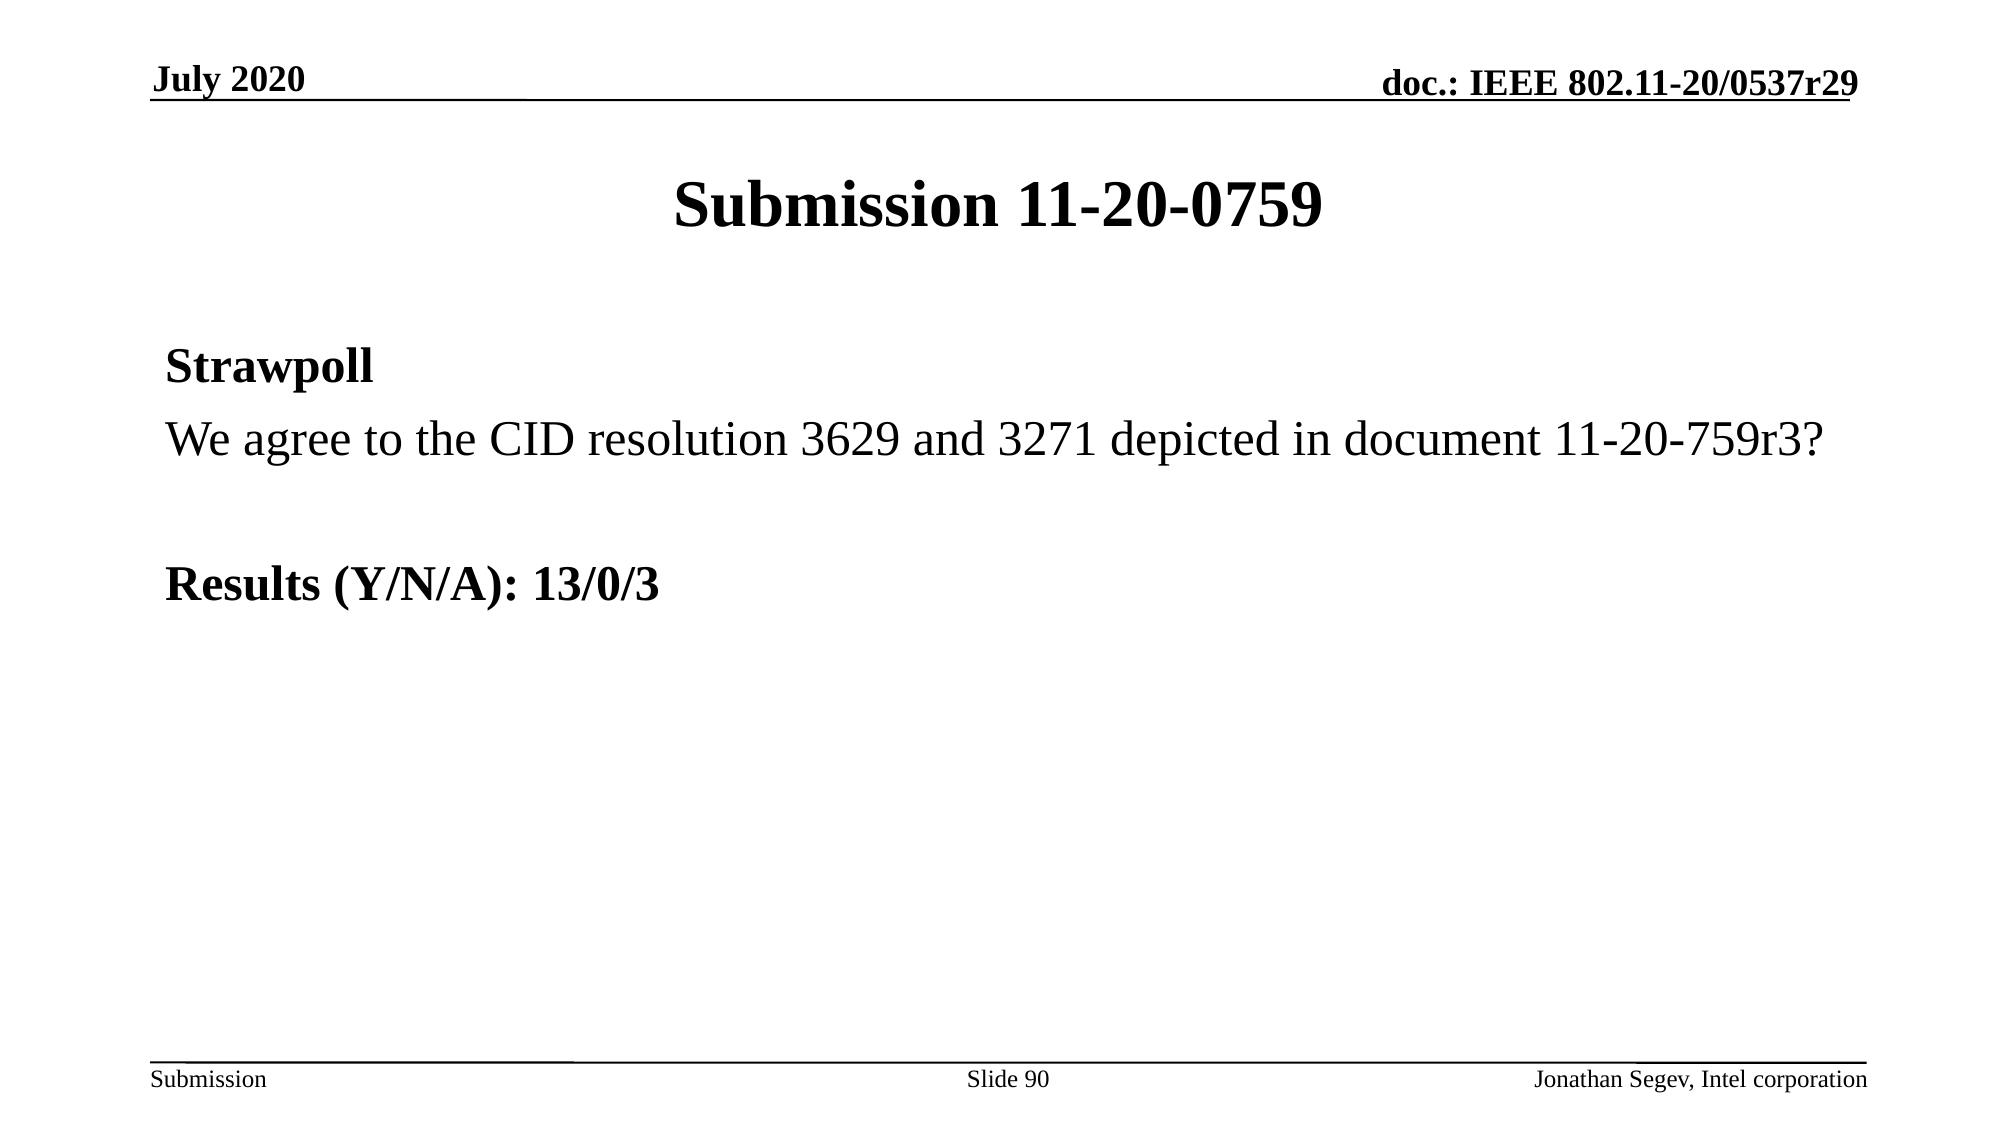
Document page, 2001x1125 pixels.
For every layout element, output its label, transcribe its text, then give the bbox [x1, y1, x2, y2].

title Submission 11-20-0759 [149, 112, 1850, 288]
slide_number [152, 54, 563, 100]
list Strawpoll We agree to the CID resolution 3629 and 3271 depicted in document 11-20-759r3? Results (Y/N/A): 13/0/3 [149, 324, 1850, 1000]
footer Jonathan Segev, Intel corporation [1171, 1061, 1869, 1093]
slide_number Slide 90 [950, 1061, 1067, 1123]
